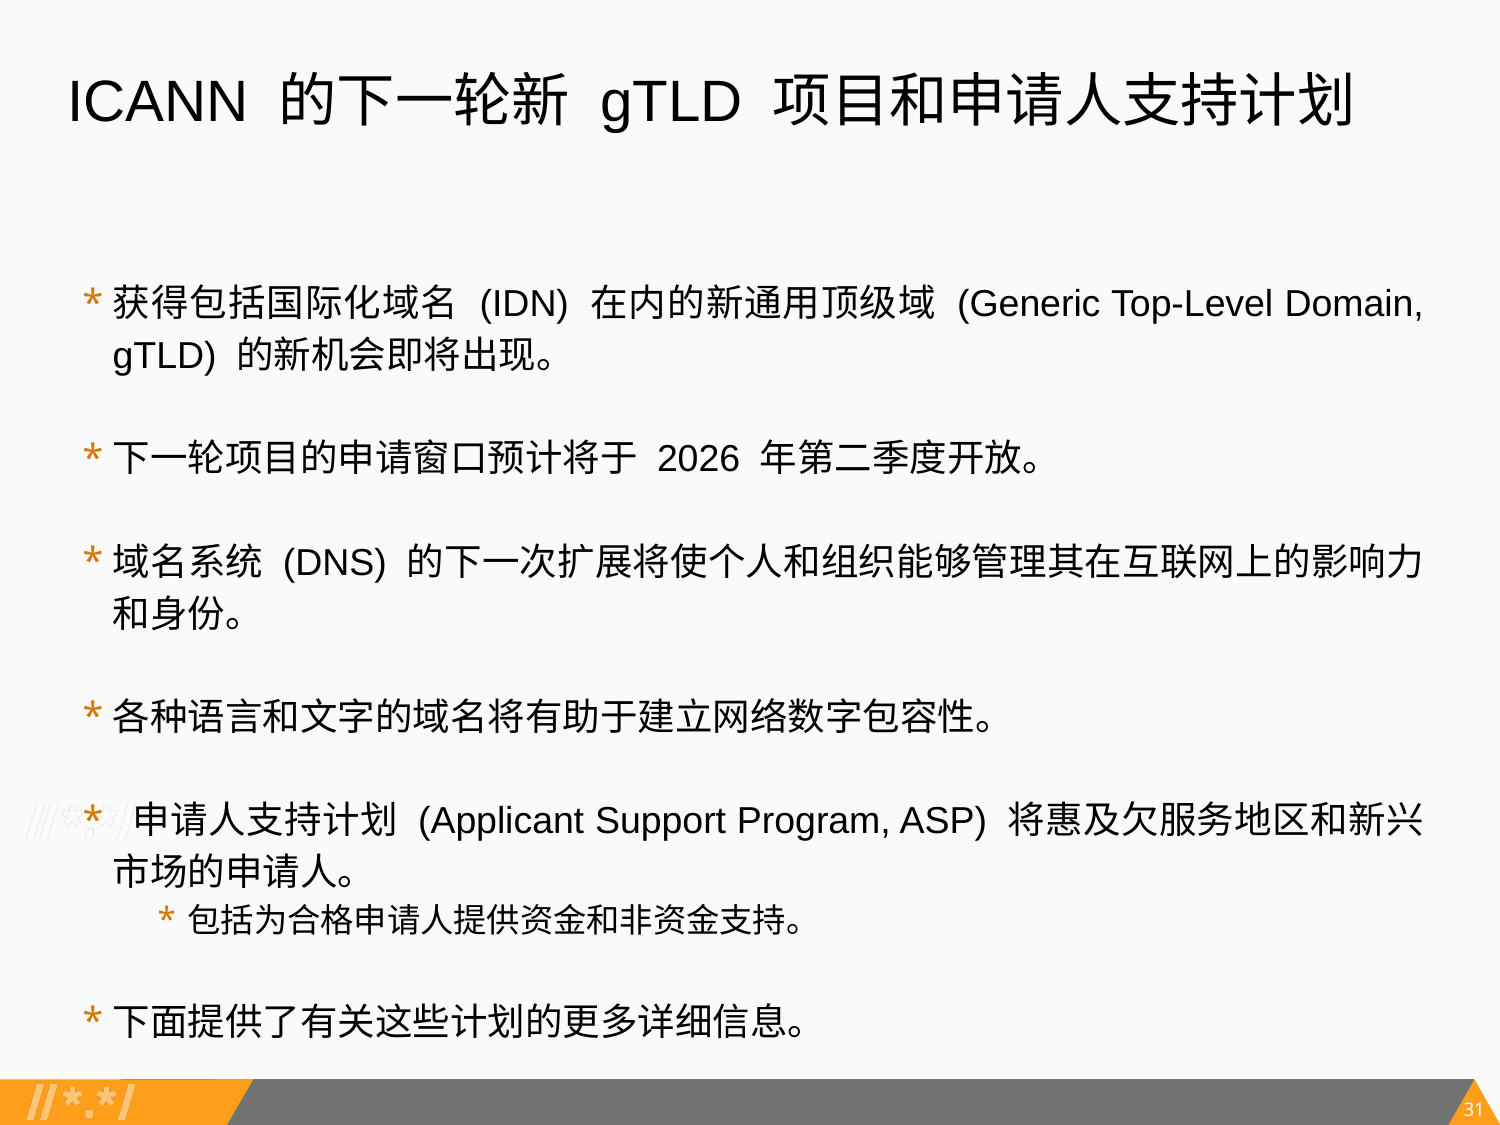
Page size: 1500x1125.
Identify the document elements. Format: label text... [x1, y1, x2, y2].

title ICANN 的下一轮新 gTLD 项目和申请人支持计划 [52, 45, 1480, 233]
list 获得包括国际化域名 (IDN) 在内的新通用顶级域 (Generic Top-Level Domain, gTLD) 的新机会即将出现。 下一轮项目的申请窗口预计将于 2026 年第二季度开放。 域名系统 (DNS) 的下一次扩展将使个人和组织能够管理其在互联网上的影响力和身份。 各种语言和文字的域名将有助于建立网络数字包容性。 申请人支持计划 (Applicant Support Program, ASP) 将惠及欠服务地区和新兴市场的申请人。 包括为合格申请人提供资金和非资金支持。 下面提供了有关这些计划的更多详细信息。 [52, 264, 1439, 1062]
